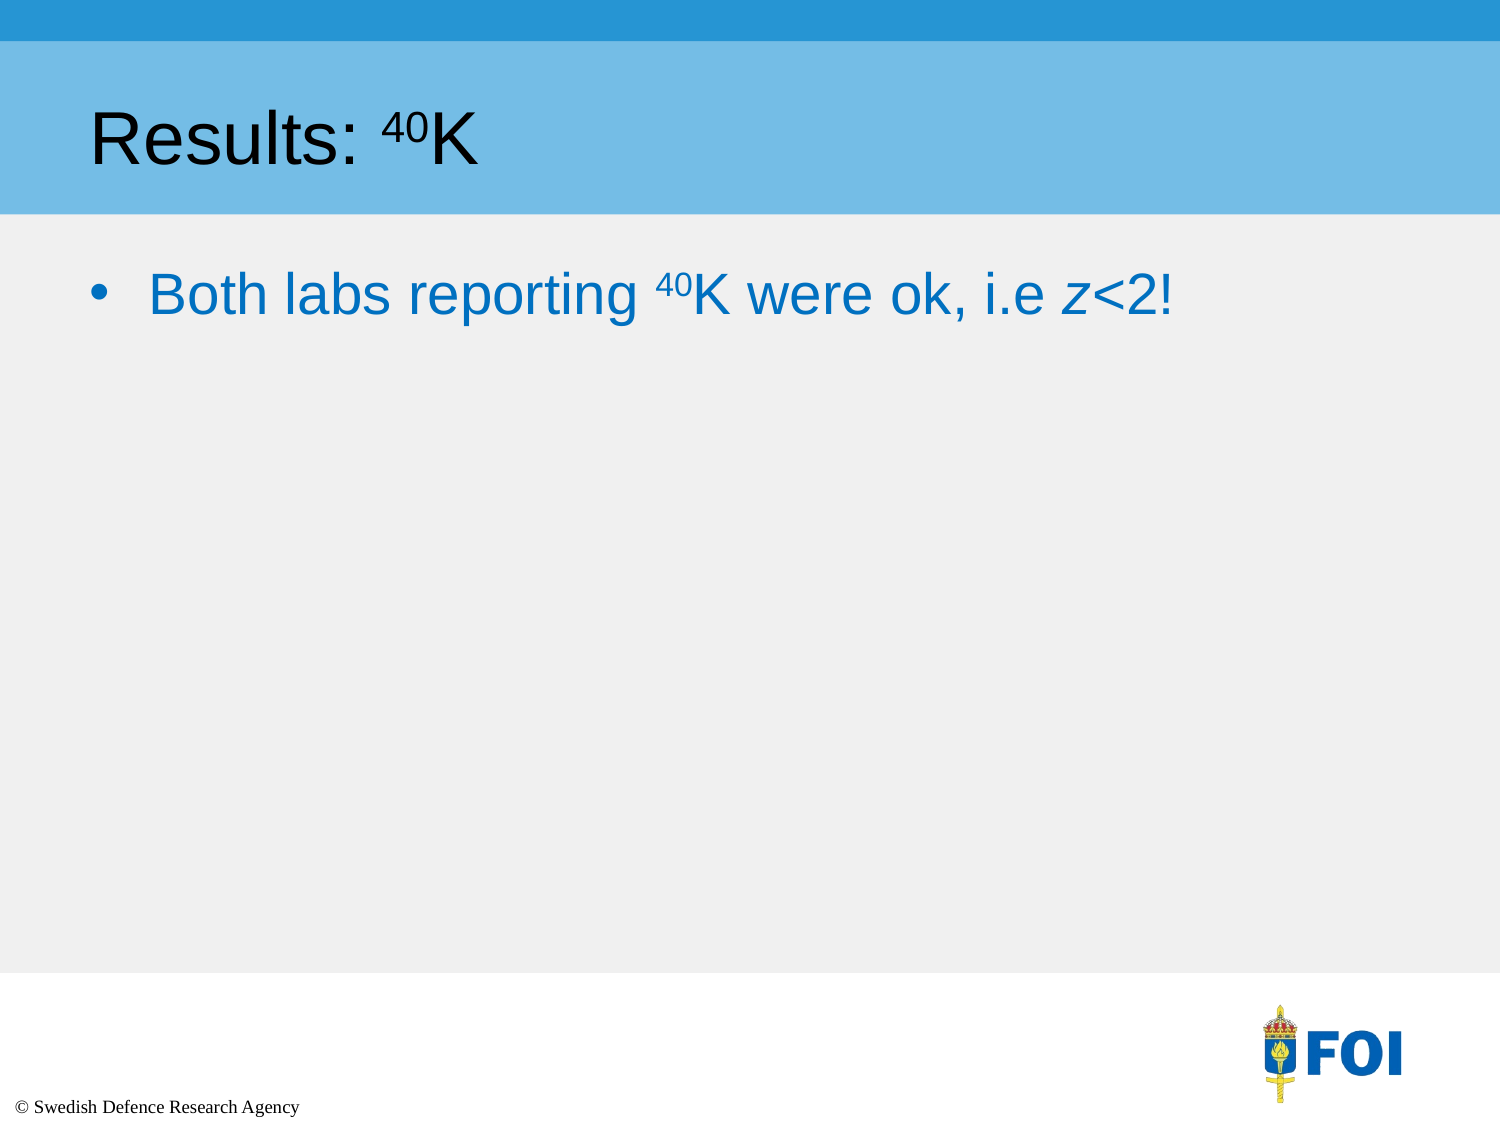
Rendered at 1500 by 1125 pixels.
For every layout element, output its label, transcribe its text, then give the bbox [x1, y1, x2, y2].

picture [0, 973, 1492, 1125]
title Results: 40K [89, 89, 1387, 184]
list Both labs reporting 40K were ok, i.e z<2! [89, 256, 1387, 932]
